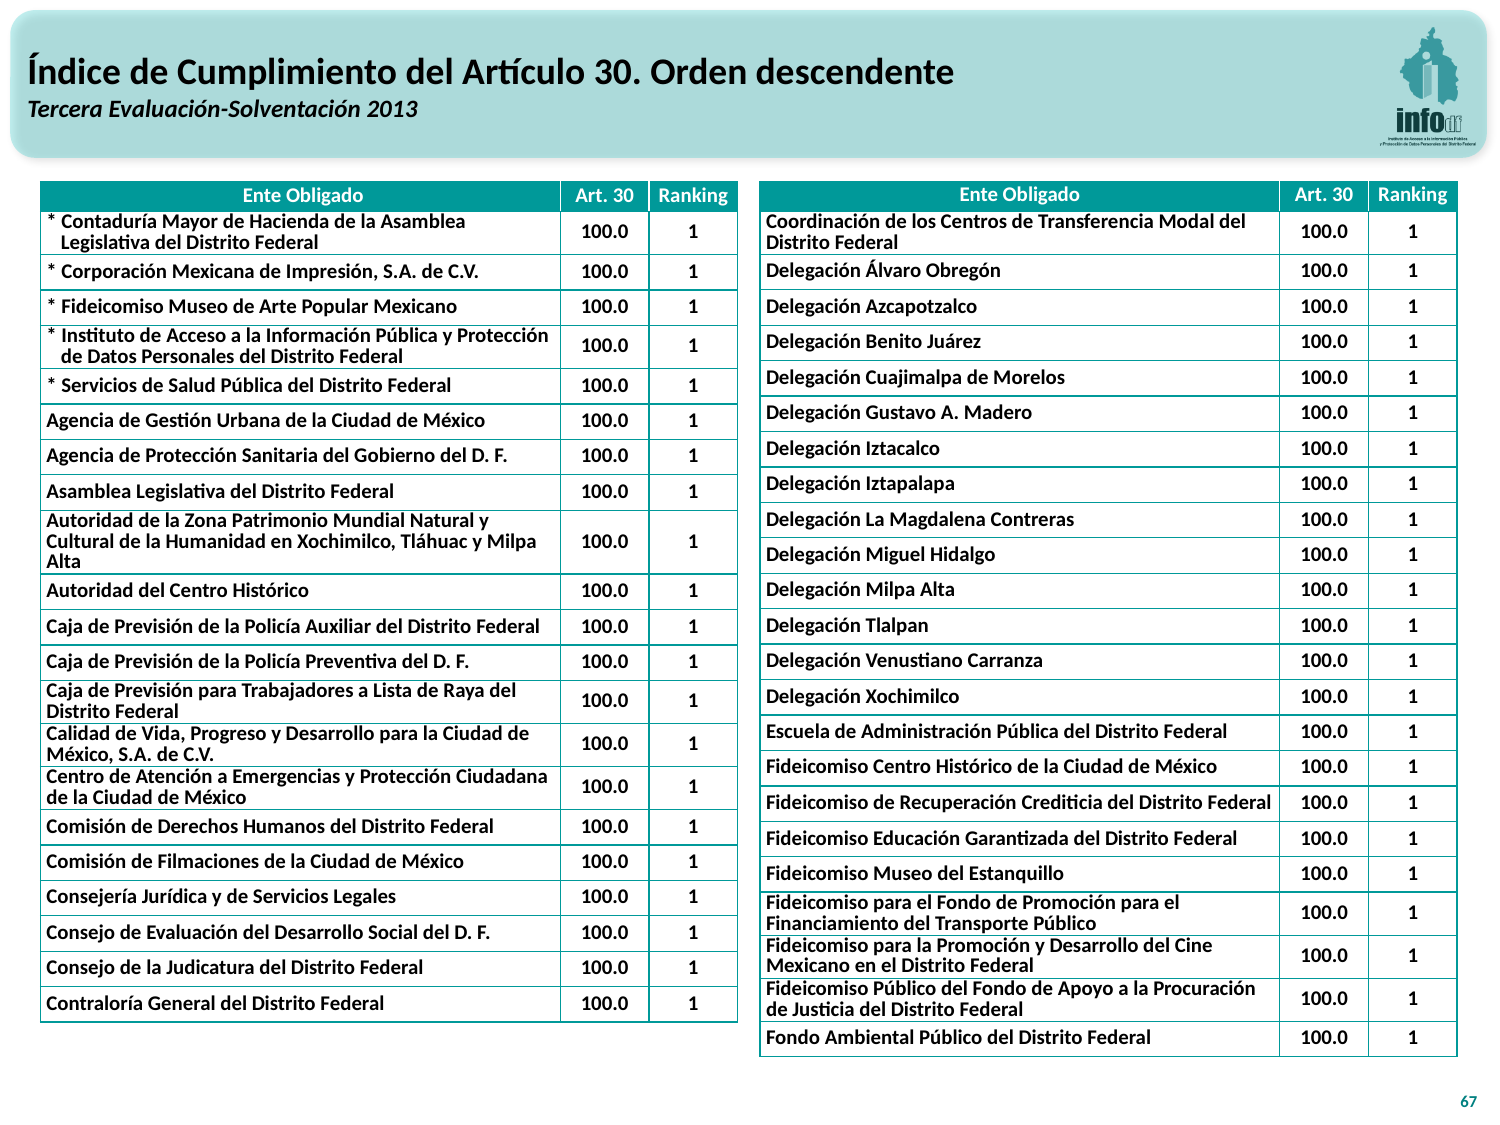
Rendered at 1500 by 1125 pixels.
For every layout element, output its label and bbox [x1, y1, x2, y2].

table_cell [1369, 936, 1456, 978]
table_cell [1369, 326, 1456, 360]
table_cell [650, 881, 737, 915]
table_cell [761, 680, 1279, 714]
table_cell [761, 503, 1279, 537]
table_cell [1369, 645, 1456, 679]
table_cell [41, 646, 560, 680]
table_cell [41, 291, 560, 325]
table_cell [650, 810, 737, 844]
table_cell [561, 255, 648, 289]
table_cell [41, 440, 560, 474]
table_cell [1369, 538, 1456, 573]
table_cell [761, 397, 1279, 431]
table_cell [650, 255, 737, 289]
table_cell [761, 645, 1279, 679]
table_cell [1280, 361, 1368, 395]
table_cell [561, 440, 648, 474]
table_cell [761, 979, 1279, 1021]
table_cell [650, 291, 737, 325]
table_cell [1280, 609, 1368, 643]
table_cell [761, 609, 1279, 643]
table_cell [561, 810, 648, 844]
table_cell [41, 405, 560, 439]
picture [1389, 24, 1480, 146]
table_cell [1369, 361, 1456, 395]
table_cell [41, 255, 560, 289]
table_cell [1369, 468, 1456, 502]
table_cell [650, 767, 737, 809]
table_cell [650, 475, 737, 510]
table_cell [561, 369, 648, 403]
table_cell [561, 881, 648, 915]
table_cell [1369, 716, 1456, 750]
table_cell [1369, 751, 1456, 785]
table_cell [1280, 290, 1368, 325]
table_cell [1280, 397, 1368, 431]
table_cell [561, 575, 648, 609]
table_cell [561, 987, 648, 1021]
table_cell [41, 369, 560, 403]
table_cell [561, 724, 648, 766]
table_cell [1280, 255, 1368, 289]
table_cell [41, 212, 560, 254]
table_cell [650, 846, 737, 880]
table_cell [650, 916, 737, 951]
table_cell [761, 1022, 1279, 1056]
table_cell [561, 291, 648, 325]
table_cell [650, 681, 737, 723]
table_cell [1369, 432, 1456, 466]
table_cell [761, 468, 1279, 502]
table_cell [761, 212, 1279, 254]
table_cell [41, 511, 560, 573]
table_header [1369, 183, 1456, 211]
table_cell [1369, 787, 1456, 821]
table_cell [1369, 212, 1456, 254]
table_cell [561, 681, 648, 723]
table_cell [761, 751, 1279, 785]
table_header [41, 183, 560, 211]
table_cell [1280, 822, 1368, 856]
table_cell [1369, 255, 1456, 289]
table_cell [561, 846, 648, 880]
table_cell [1369, 680, 1456, 714]
table_cell [561, 767, 648, 809]
table_cell [41, 475, 560, 510]
table_cell [650, 440, 737, 474]
table_cell [1280, 857, 1368, 891]
table_header [561, 183, 648, 211]
table_cell [41, 952, 560, 986]
table_cell [1280, 326, 1368, 360]
table_cell [761, 290, 1279, 325]
table_cell [1280, 503, 1368, 537]
table_cell [761, 432, 1279, 466]
table_cell [561, 475, 648, 510]
table_cell [561, 610, 648, 644]
table_cell [561, 212, 648, 254]
slide_number [1432, 1058, 1493, 1119]
table_cell [761, 936, 1279, 978]
table_cell [761, 574, 1279, 608]
table_cell [41, 916, 560, 951]
table_cell [41, 846, 560, 880]
table_cell [761, 538, 1279, 573]
table_cell [650, 646, 737, 680]
table_cell [761, 893, 1279, 935]
table_cell [761, 716, 1279, 750]
table_cell [1280, 538, 1368, 573]
table_cell [1280, 574, 1368, 608]
table_cell [650, 610, 737, 644]
text_box [12, 13, 1389, 156]
table_cell [561, 952, 648, 986]
table_cell [650, 326, 737, 368]
table_cell [41, 610, 560, 644]
table_cell [650, 575, 737, 609]
table_cell [761, 857, 1279, 891]
table_cell [1280, 645, 1368, 679]
table_cell [650, 511, 737, 573]
table_cell [561, 646, 648, 680]
table_cell [761, 822, 1279, 856]
table_cell [1280, 787, 1368, 821]
table_header [1280, 183, 1368, 211]
table_cell [1280, 680, 1368, 714]
table_cell [41, 681, 560, 723]
table_cell [41, 326, 560, 368]
table_cell [1280, 893, 1368, 935]
table_header [650, 183, 737, 211]
table_cell [41, 881, 560, 915]
table_cell [1369, 979, 1456, 1021]
table_cell [1369, 503, 1456, 537]
table_cell [1369, 857, 1456, 891]
table_cell [1280, 212, 1368, 254]
table_cell [761, 326, 1279, 360]
table_cell [761, 361, 1279, 395]
table_cell [650, 405, 737, 439]
table_cell [650, 369, 737, 403]
table_cell [1369, 290, 1456, 325]
table_cell [41, 810, 560, 844]
table_cell [1369, 1022, 1456, 1056]
table_cell [761, 787, 1279, 821]
table_cell [1369, 574, 1456, 608]
table_cell [561, 405, 648, 439]
table_cell [1280, 468, 1368, 502]
table_cell [650, 952, 737, 986]
table_cell [761, 255, 1279, 289]
table_cell [1280, 1022, 1368, 1056]
table_cell [1280, 751, 1368, 785]
table_cell [650, 987, 737, 1021]
table_header [761, 183, 1279, 211]
table_cell [1280, 979, 1368, 1021]
table_cell [561, 916, 648, 951]
table_cell [1280, 432, 1368, 466]
table_cell [1369, 893, 1456, 935]
table_cell [1369, 397, 1456, 431]
table_cell [1369, 609, 1456, 643]
table_cell [41, 987, 560, 1021]
table_cell [561, 511, 648, 573]
table_cell [1280, 716, 1368, 750]
table_cell [41, 575, 560, 609]
table_cell [1369, 822, 1456, 856]
table_cell [1280, 936, 1368, 978]
table_cell [561, 326, 648, 368]
table_cell [41, 724, 560, 766]
table_cell [41, 767, 560, 809]
table_cell [650, 724, 737, 766]
table_cell [650, 212, 737, 254]
